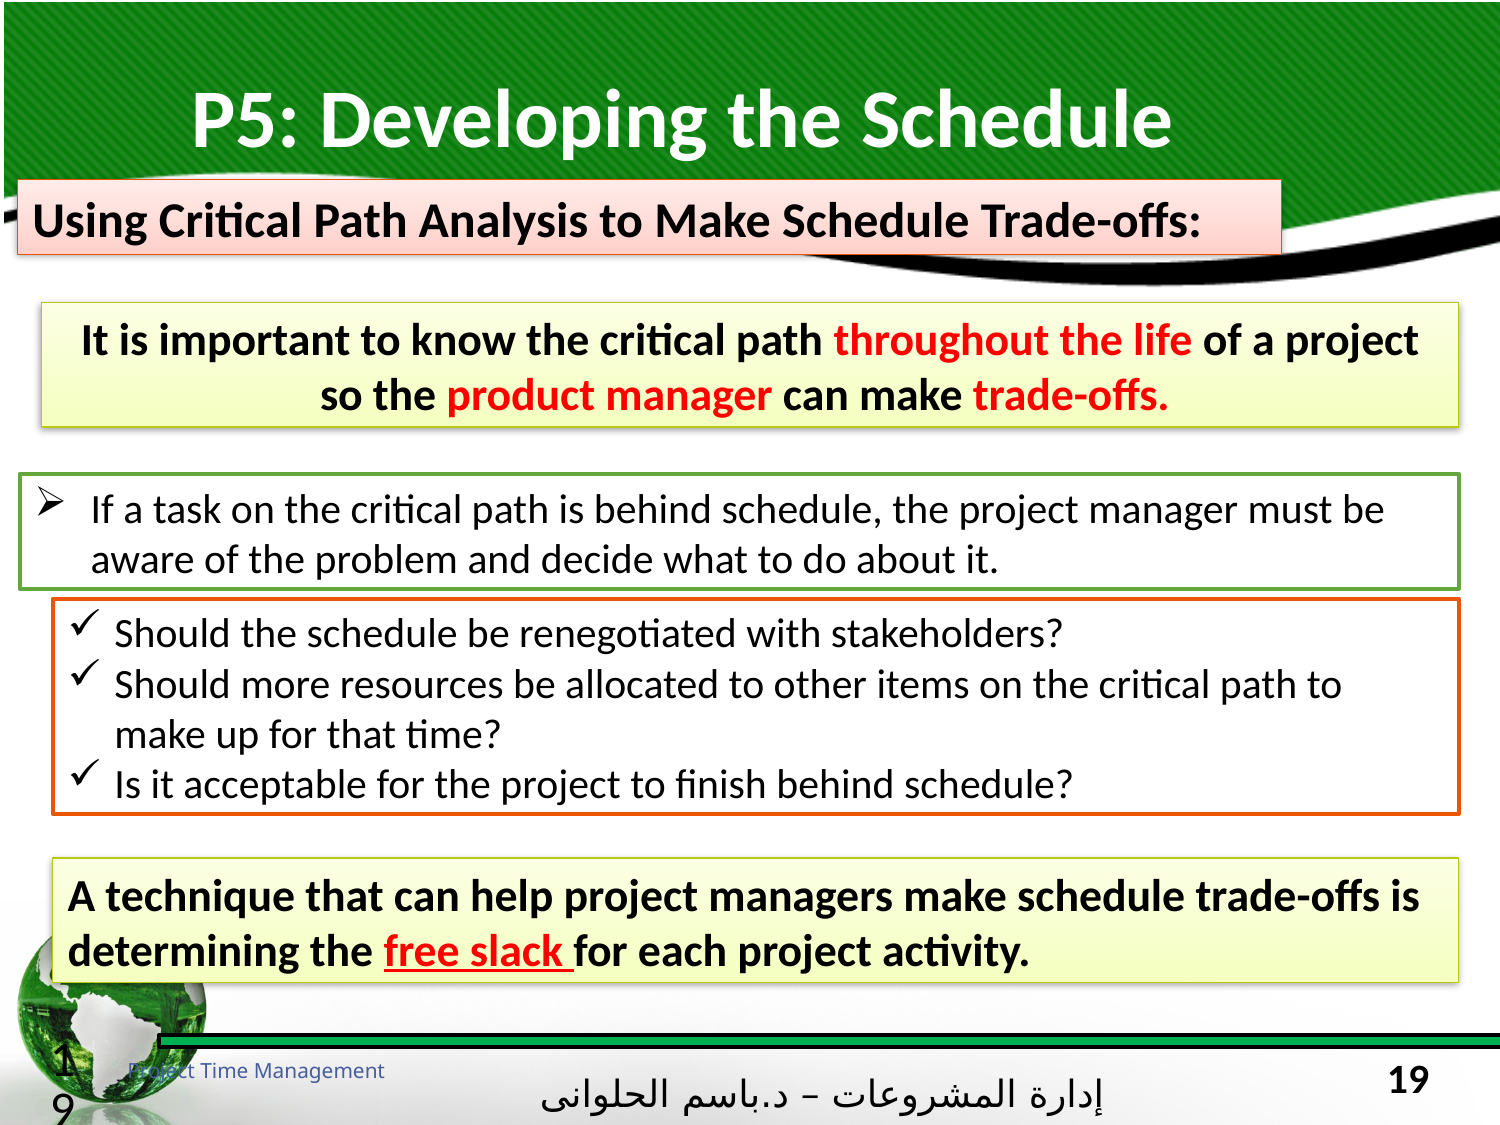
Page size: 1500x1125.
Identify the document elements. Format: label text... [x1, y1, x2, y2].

text_box P5: Developing the Schedule [176, 56, 1190, 172]
picture [1263, 1049, 1500, 1125]
text_box It is important to know the critical path throughout the life of a project so the product manager can make trade-offs. [41, 302, 1459, 428]
text_box Should the schedule be renegotiated with stakeholders? Should more resources be allocated to other items on the critical path to make up for that time? Is it acceptable for the project to finish behind schedule? [51, 597, 1461, 816]
text_box If a task on the critical path is behind schedule, the project manager must be aware of the problem and decide what to do about it. [18, 472, 1461, 591]
picture [0, 2, 1500, 1125]
slide_number 19 [23, 1018, 99, 1094]
text_box [312, 816, 1063, 824]
text_box Using Critical Path Analysis to Make Schedule Trade-offs: [17, 179, 1282, 255]
text_box A technique that can help project managers make schedule trade-offs is determining the free slack for each project activity. [52, 857, 1459, 983]
text_box Project Time Management [112, 1049, 1263, 1125]
